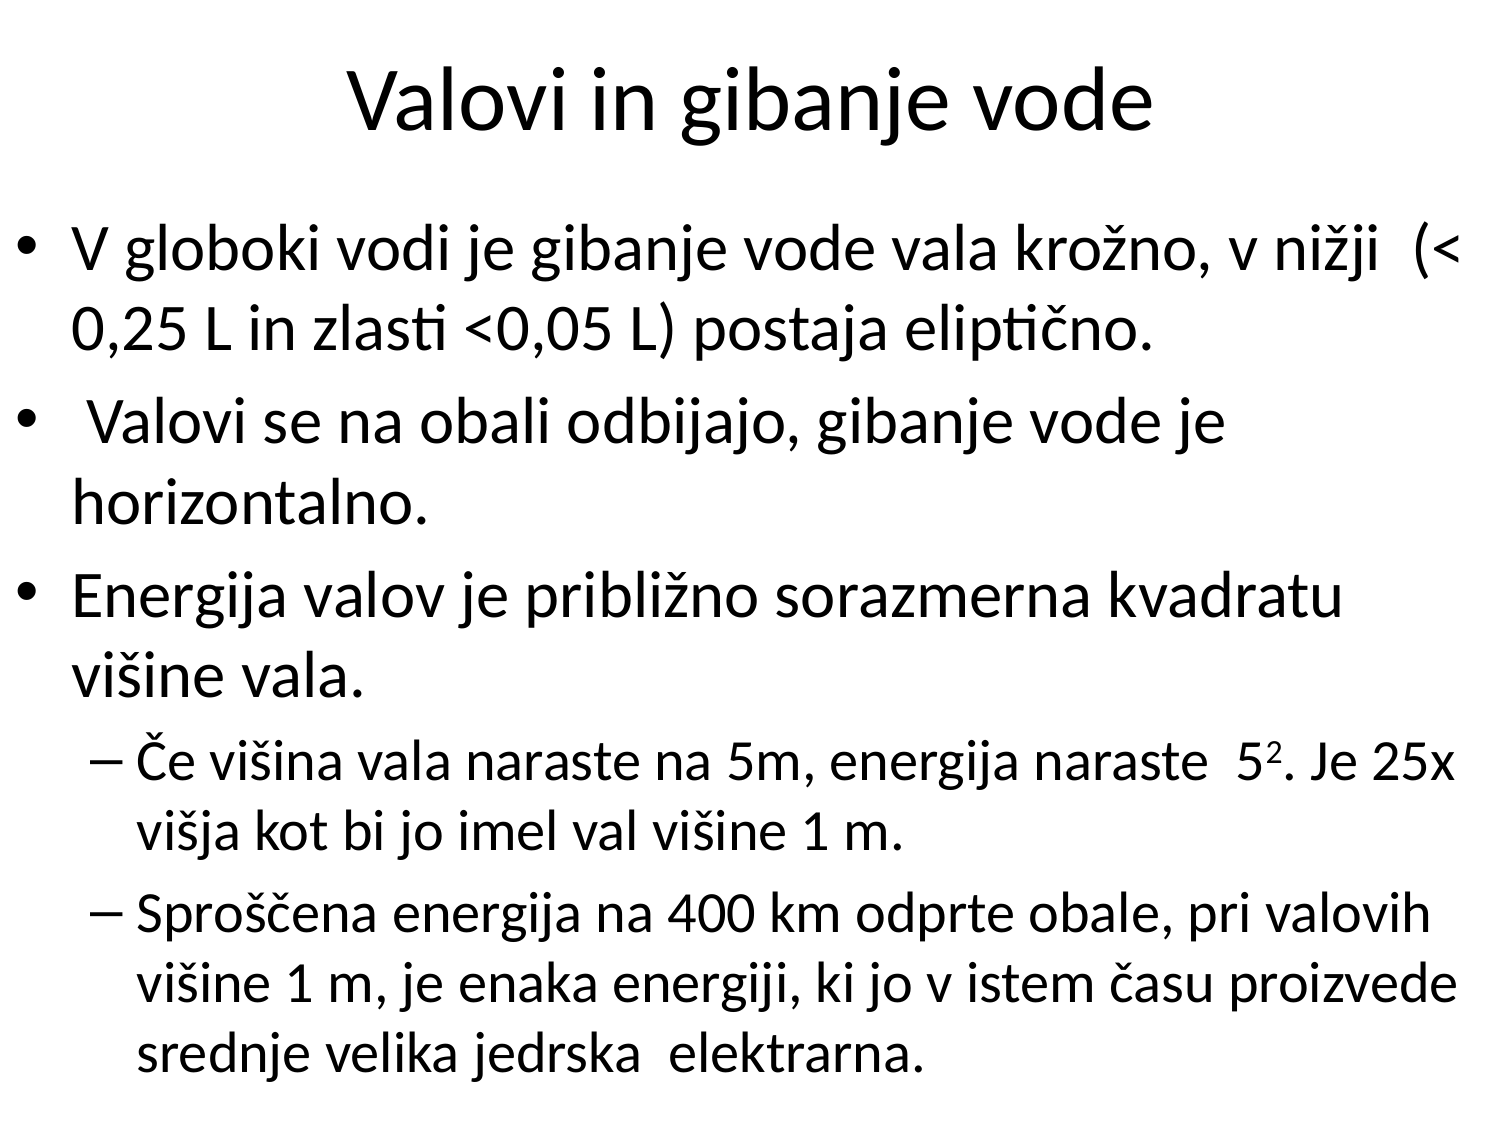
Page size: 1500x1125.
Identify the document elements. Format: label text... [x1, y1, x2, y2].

title Valovi in gibanje vode [76, 0, 1427, 188]
list V globoki vodi je gibanje vode vala krožno, v nižji (< 0,25 L in zlasti <0,05 L) postaja eliptično. Valovi se na obali odbijajo, gibanje vode je horizontalno. Energija valov je približno sorazmerna kvadratu višine vala. Če višina vala naraste na 5m, energija naraste 52. Je 25x višja kot bi jo imel val višine 1 m. Sproščena energija na 400 km odprte obale, pri valovih višine 1 m, je enaka energiji, ki jo v istem času proizvede srednje velika jedrska elektrarna. [0, 196, 1500, 1125]
